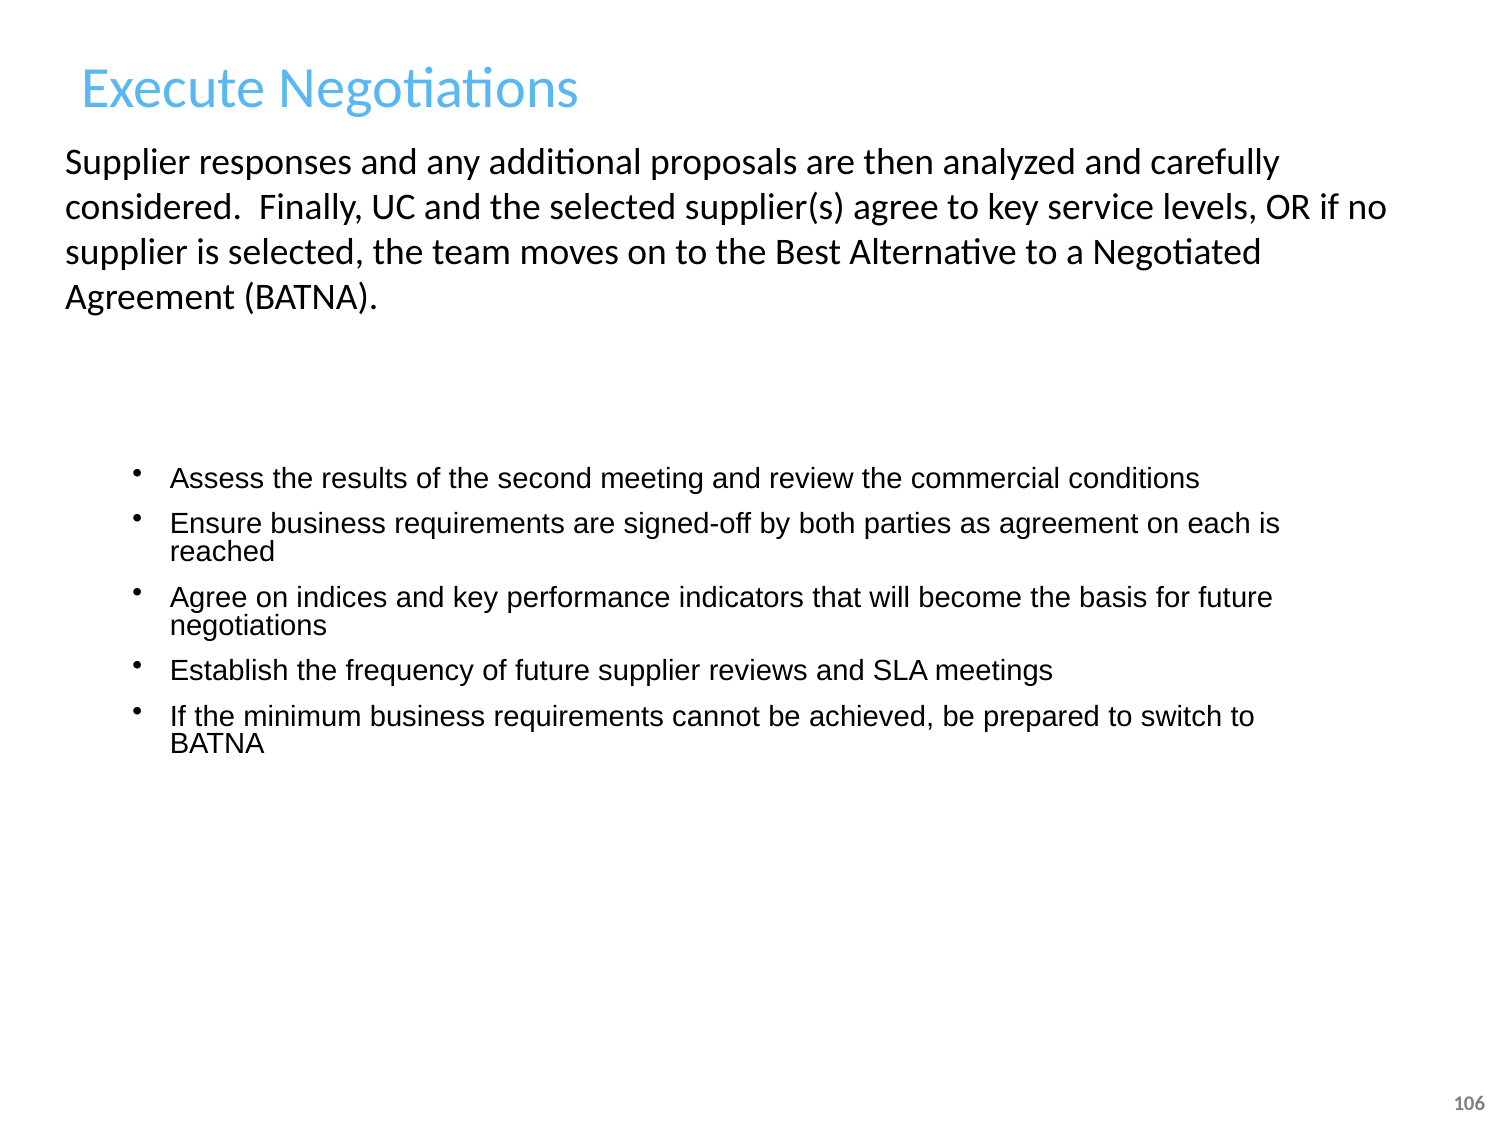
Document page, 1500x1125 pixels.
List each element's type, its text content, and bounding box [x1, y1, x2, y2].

slide_number 106 [1222, 1079, 1500, 1124]
text_box Assess the results of the second meeting and review the commercial conditions Ensure business requirements are signed-off by both parties as agreement on each is reached Agree on indices and key performance indicators that will become the basis for future negotiations Establish the frequency of future supplier reviews and SLA meetings If the minimum business requirements cannot be achieved, be prepared to switch to BATNA [104, 443, 1371, 783]
title Execute Negotiations [81, 2, 1419, 120]
text_box Supplier responses and any additional proposals are then analyzed and carefully considered. Finally, UC and the selected supplier(s) agree to key service levels, OR if no supplier is selected, the team moves on to the Best Alternative to a Negotiated Agreement (BATNA). [50, 129, 1444, 225]
